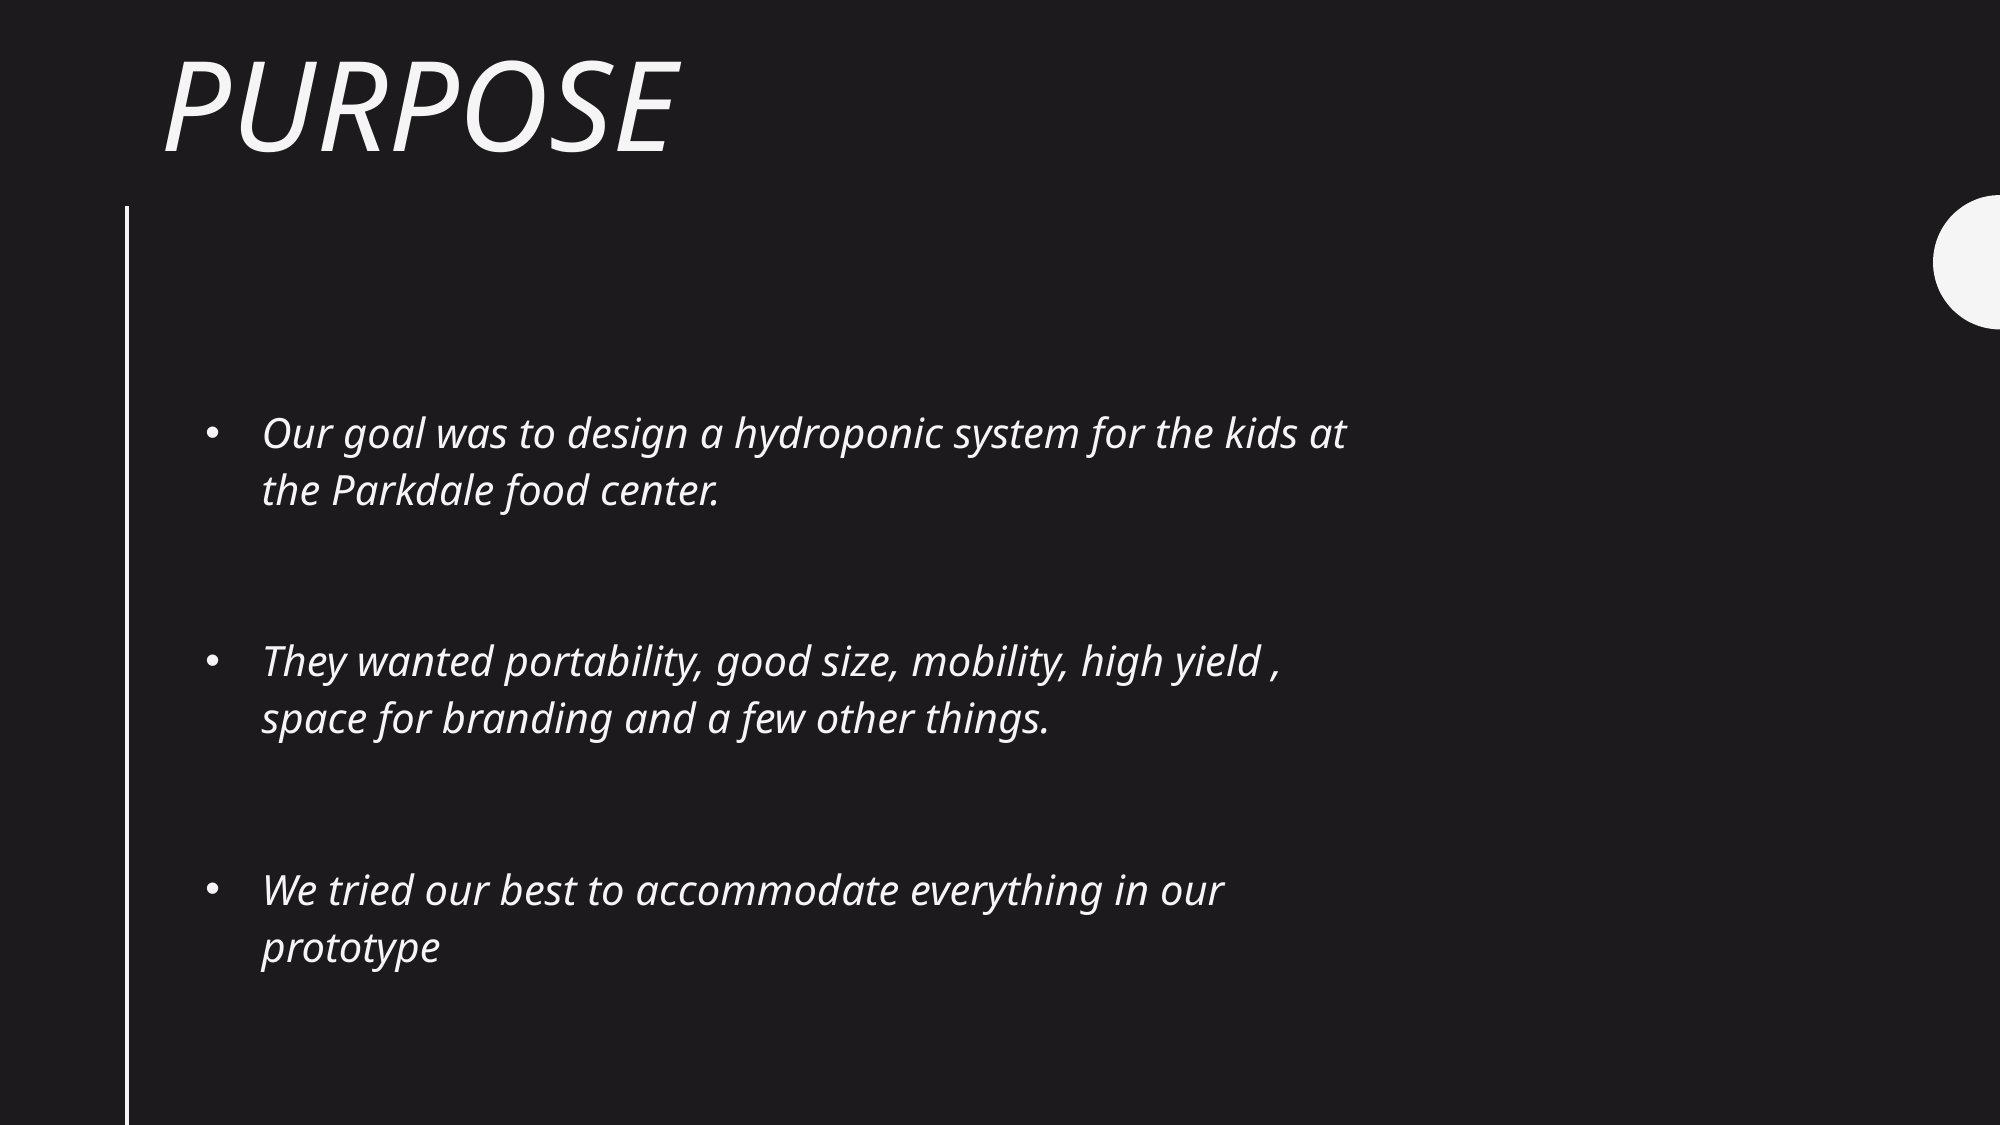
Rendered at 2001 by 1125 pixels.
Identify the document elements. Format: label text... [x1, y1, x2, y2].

title Purpose [145, 42, 2000, 743]
subtitle Our goal was to design a hydroponic system for the kids at the Parkdale food center. They wanted portability, good size, mobility, high yield , space for branding and a few other things. We tried our best to accommodate everything in our prototype [190, 392, 1379, 1125]
